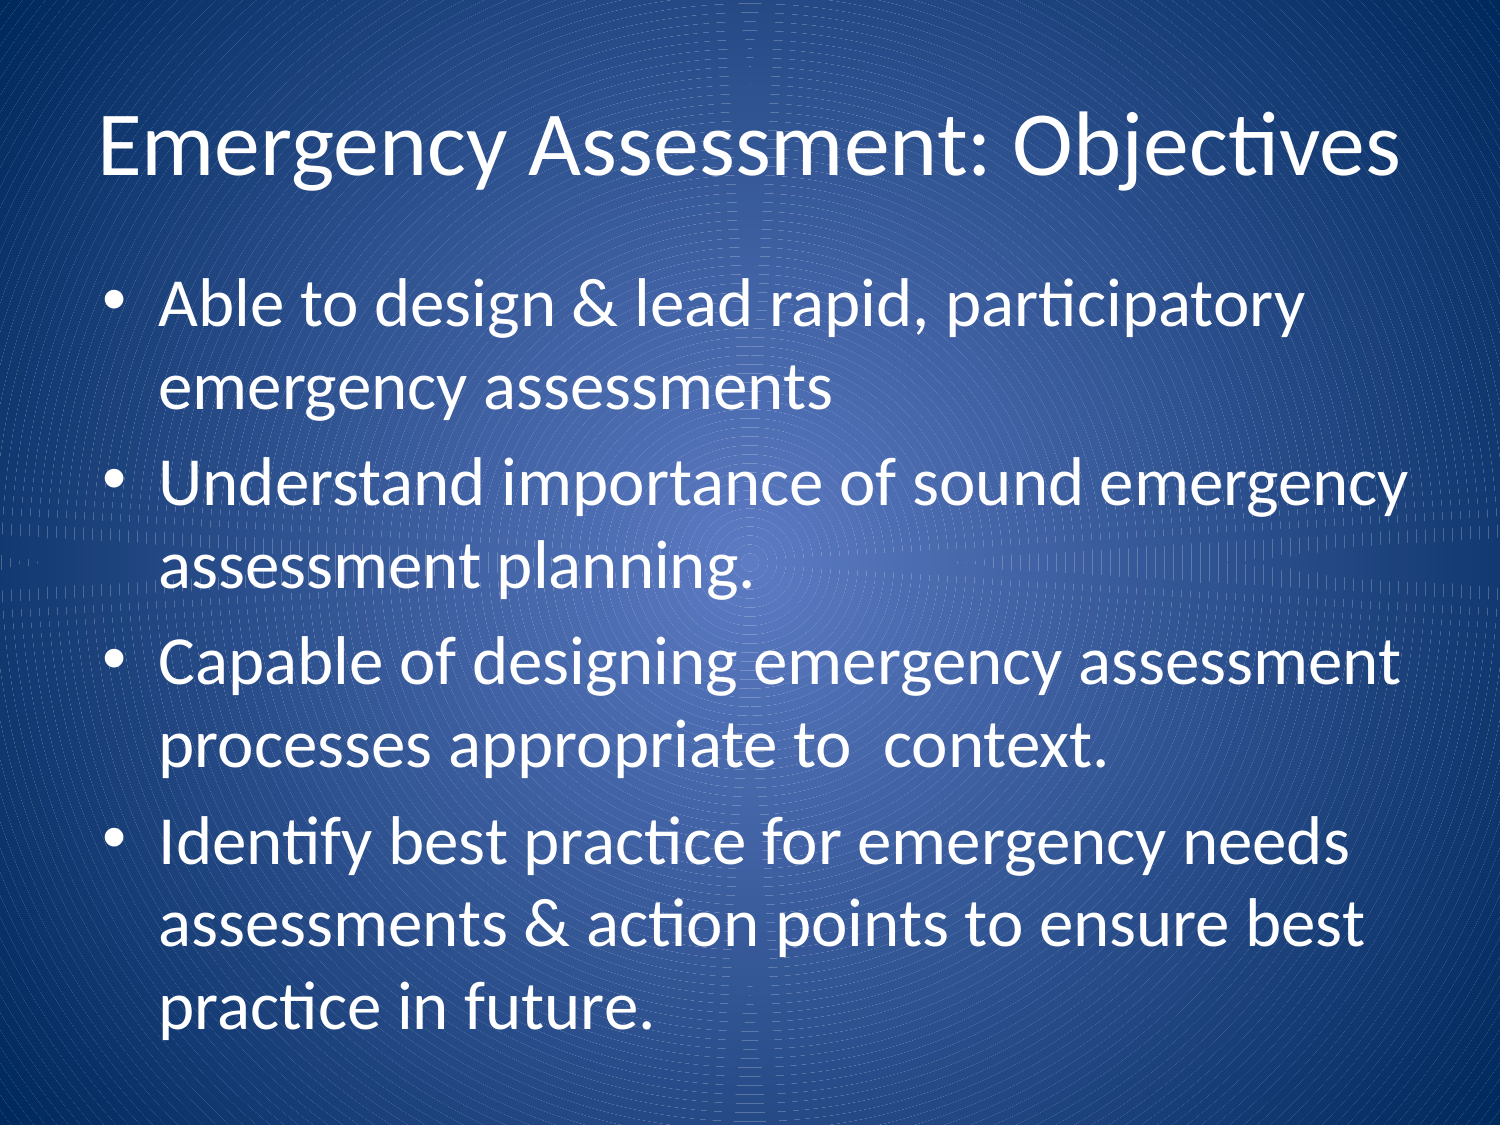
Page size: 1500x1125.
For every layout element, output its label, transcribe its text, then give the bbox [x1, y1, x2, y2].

title Emergency Assessment: Objectives [75, 45, 1425, 233]
list Able to design & lead rapid, participatory emergency assessments Understand importance of sound emergency assessment planning. Capable of designing emergency assessment processes appropriate to context. Identify best practice for emergency needs assessments & action points to ensure best practice in future. [87, 249, 1438, 1063]
